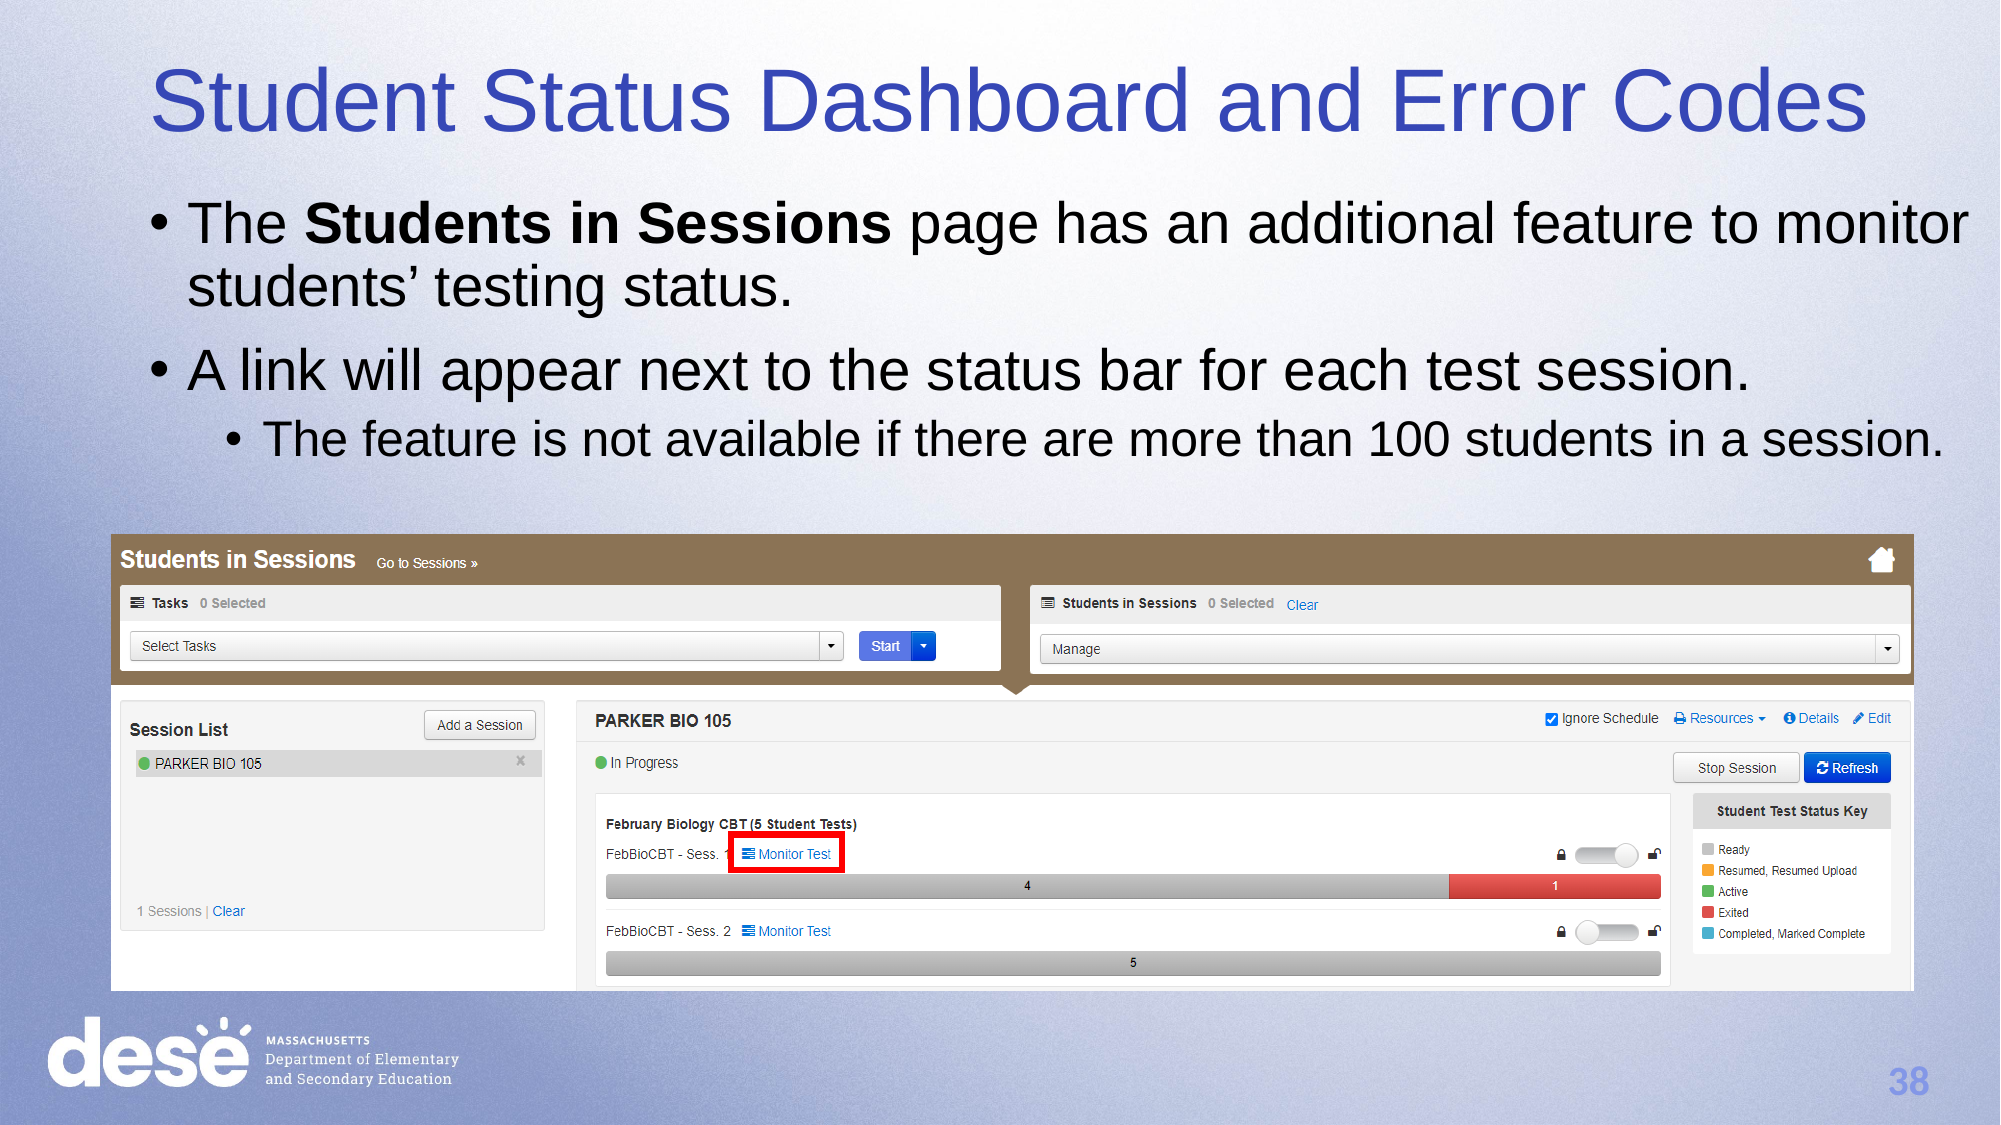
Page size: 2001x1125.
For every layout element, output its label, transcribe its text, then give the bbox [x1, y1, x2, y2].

list The Students in Sessions page has an additional feature to monitor students’ testing status. A link will appear next to the status bar for each test session. The feature is not available if there are more than 100 students in a session. [134, 186, 2000, 1015]
title Student Status Dashboard and Error Codes [134, 47, 2000, 159]
picture [0, 0, 2000, 1125]
